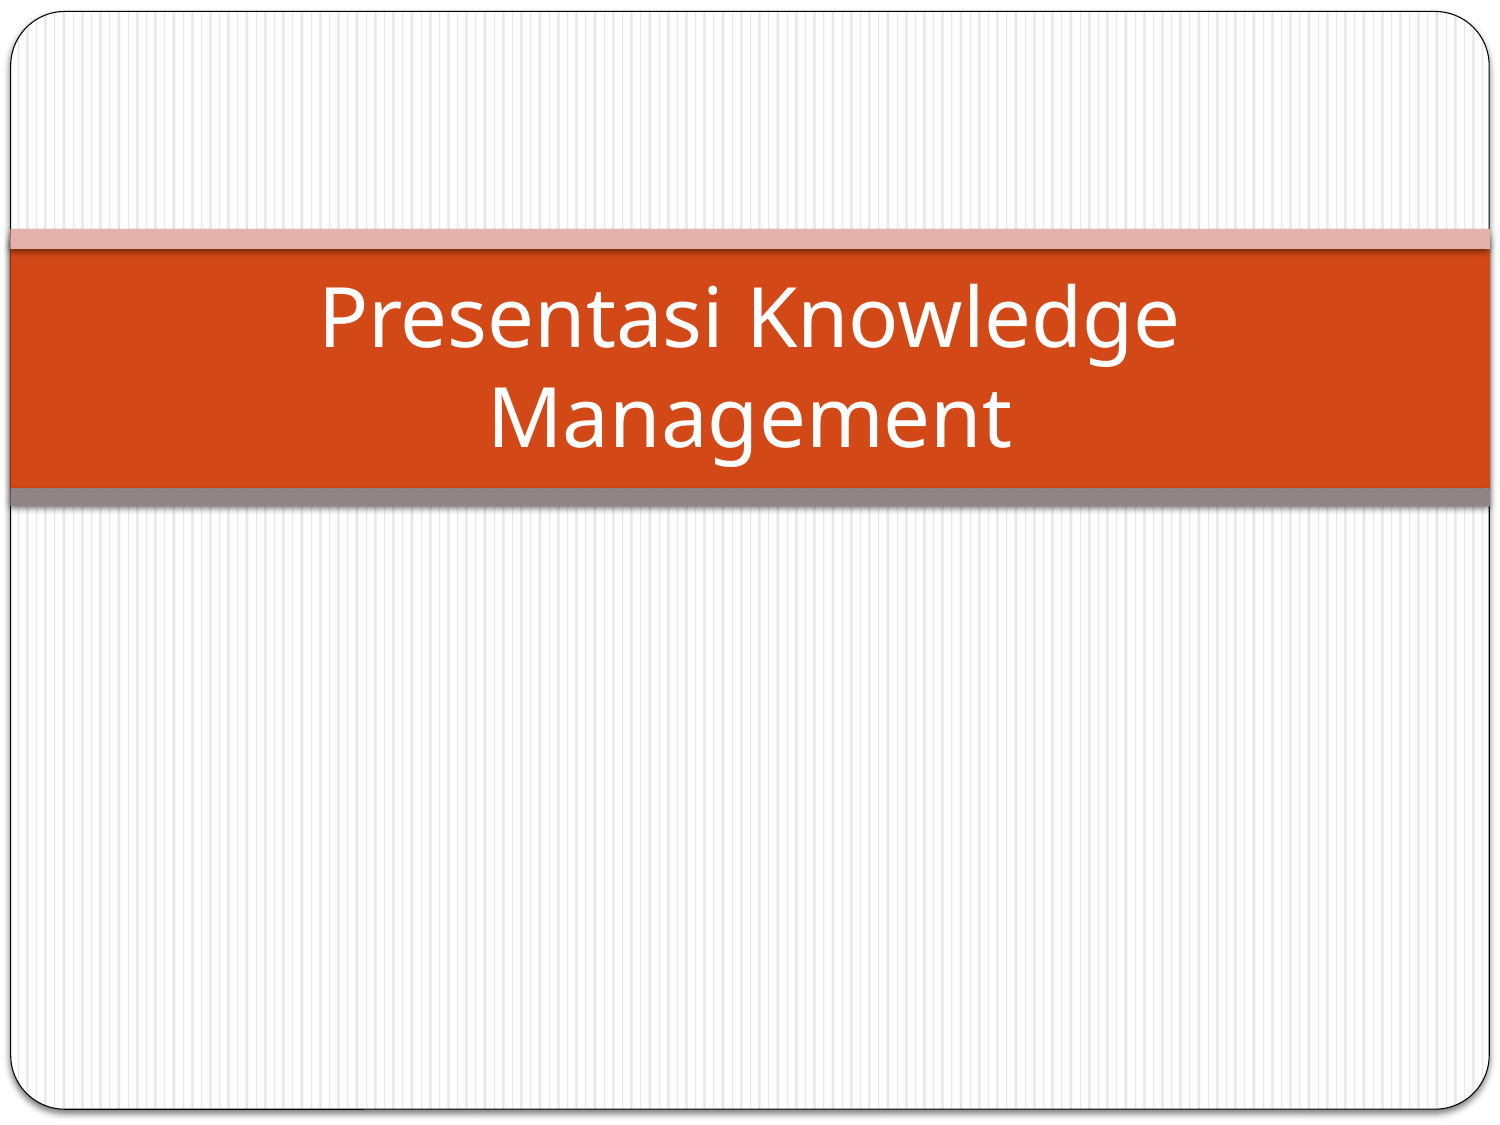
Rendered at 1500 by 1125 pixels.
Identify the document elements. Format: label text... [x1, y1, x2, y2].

title Presentasi Knowledge Management [75, 247, 1425, 489]
